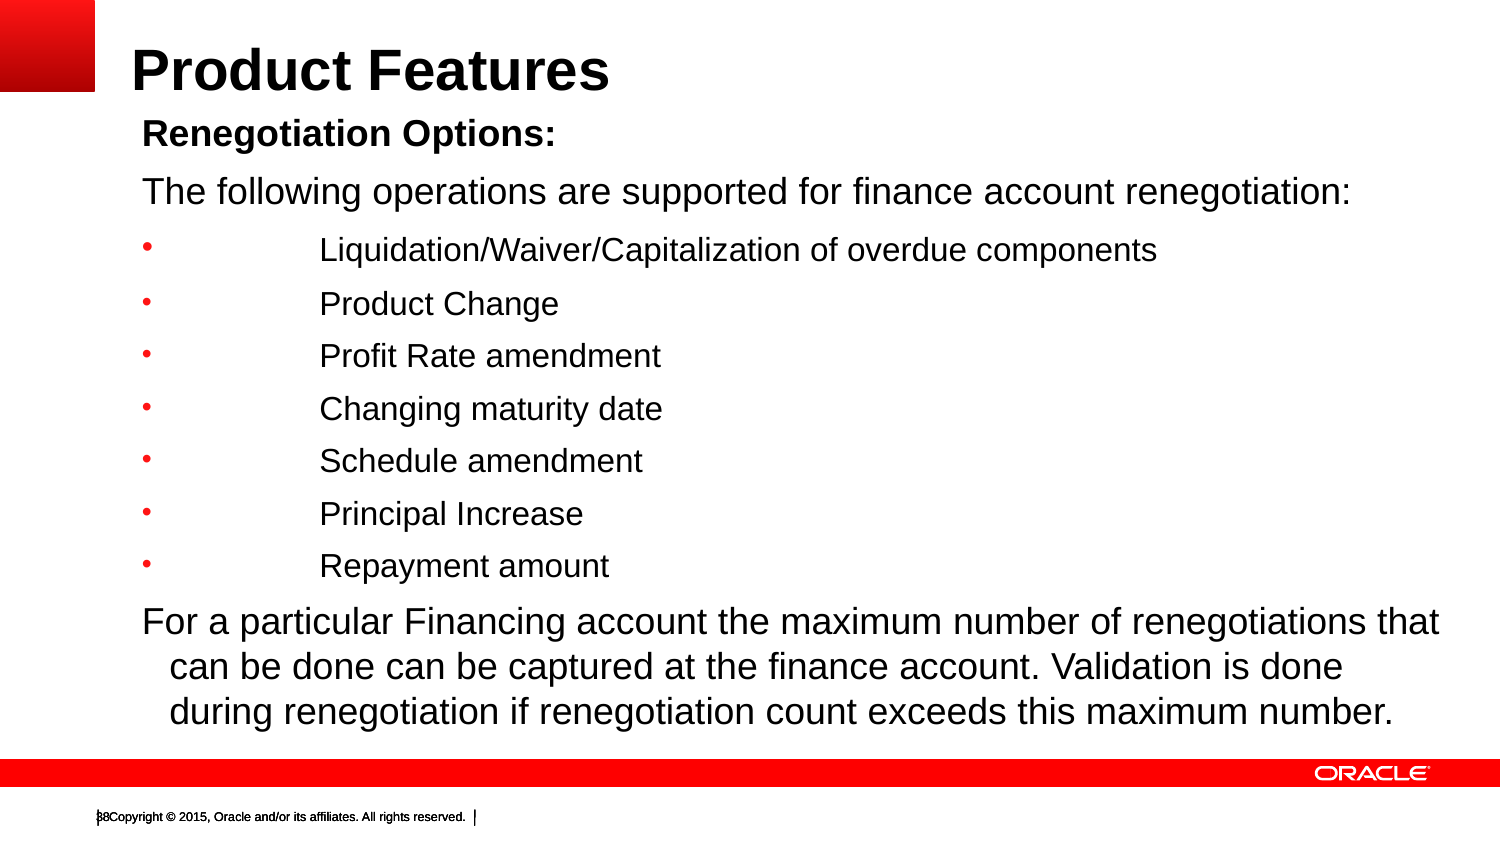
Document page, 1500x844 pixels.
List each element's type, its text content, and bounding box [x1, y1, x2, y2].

list Renegotiation Options: The following operations are supported for finance account renegotiation: Liquidation/Waiver/Capitalization of overdue components Product Change Profit Rate amendment Changing maturity date Schedule amendment Principal Increase Repayment amount For a particular Financing account the maximum number of renegotiations that can be done can be captured at the finance account. Validation is done during renegotiation if renegotiation count exceeds this maximum number. [131, 109, 1457, 752]
picture [0, 759, 1500, 787]
title Product Features [131, 40, 1482, 167]
